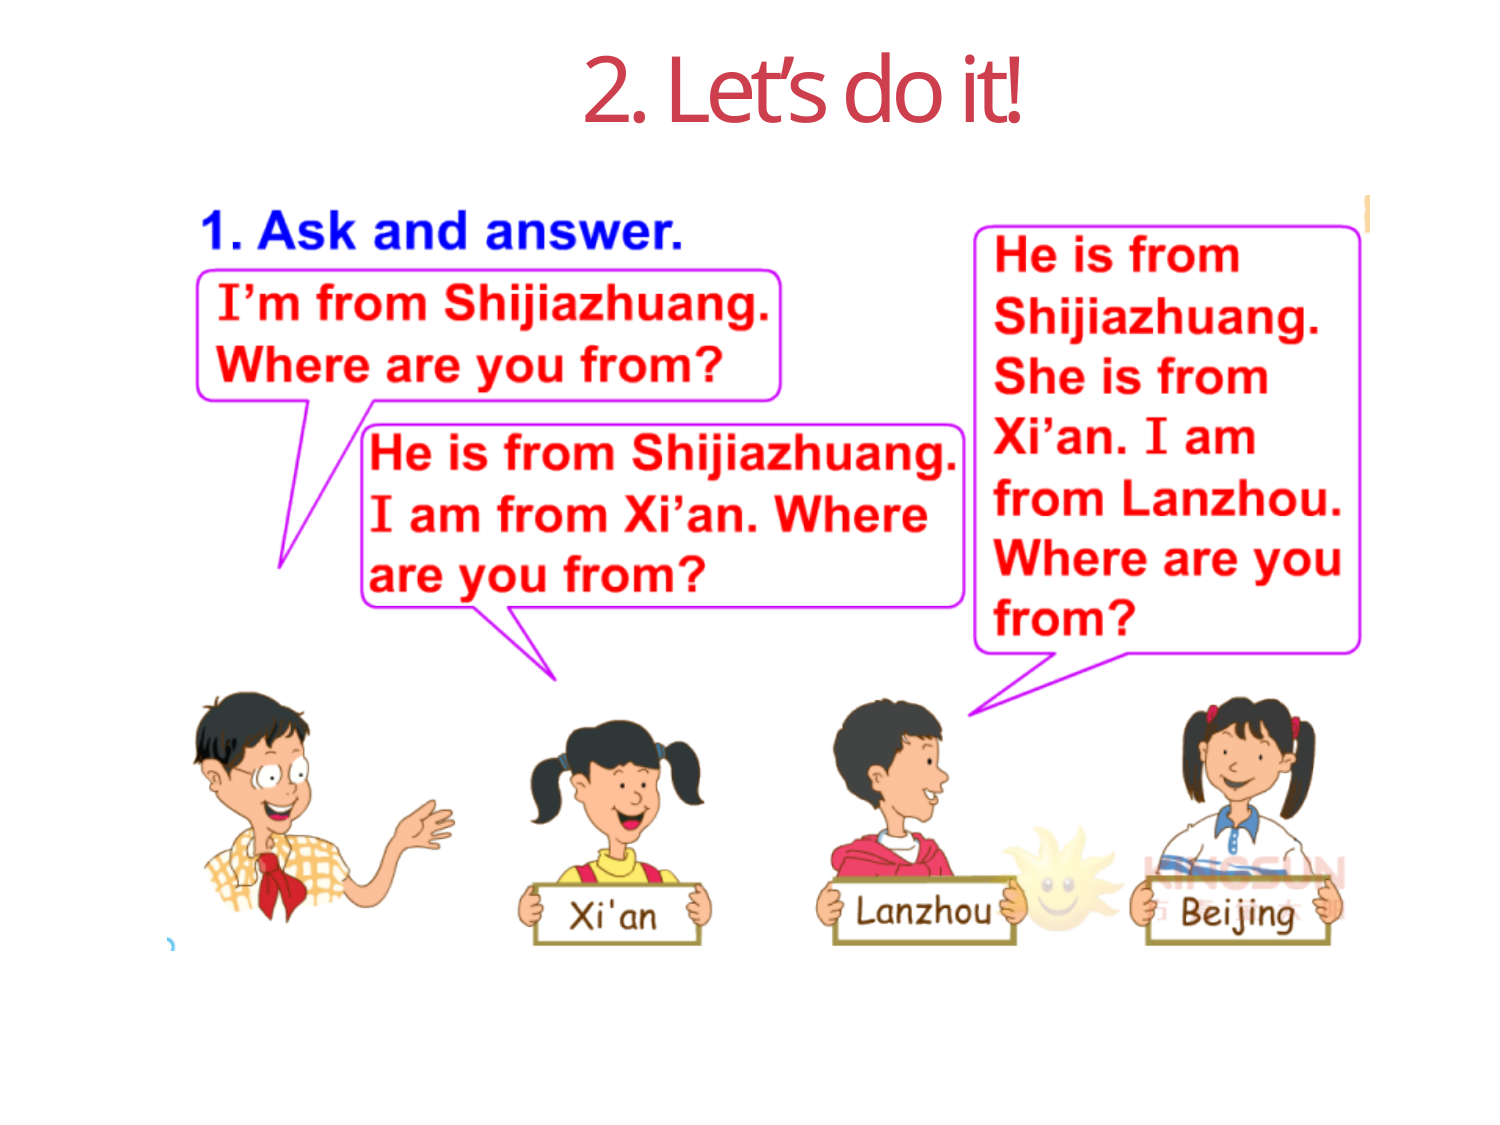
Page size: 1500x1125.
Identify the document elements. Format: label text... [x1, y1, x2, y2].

picture [166, 195, 1370, 951]
text_box 2. Let’s do it! [566, 23, 1043, 149]
